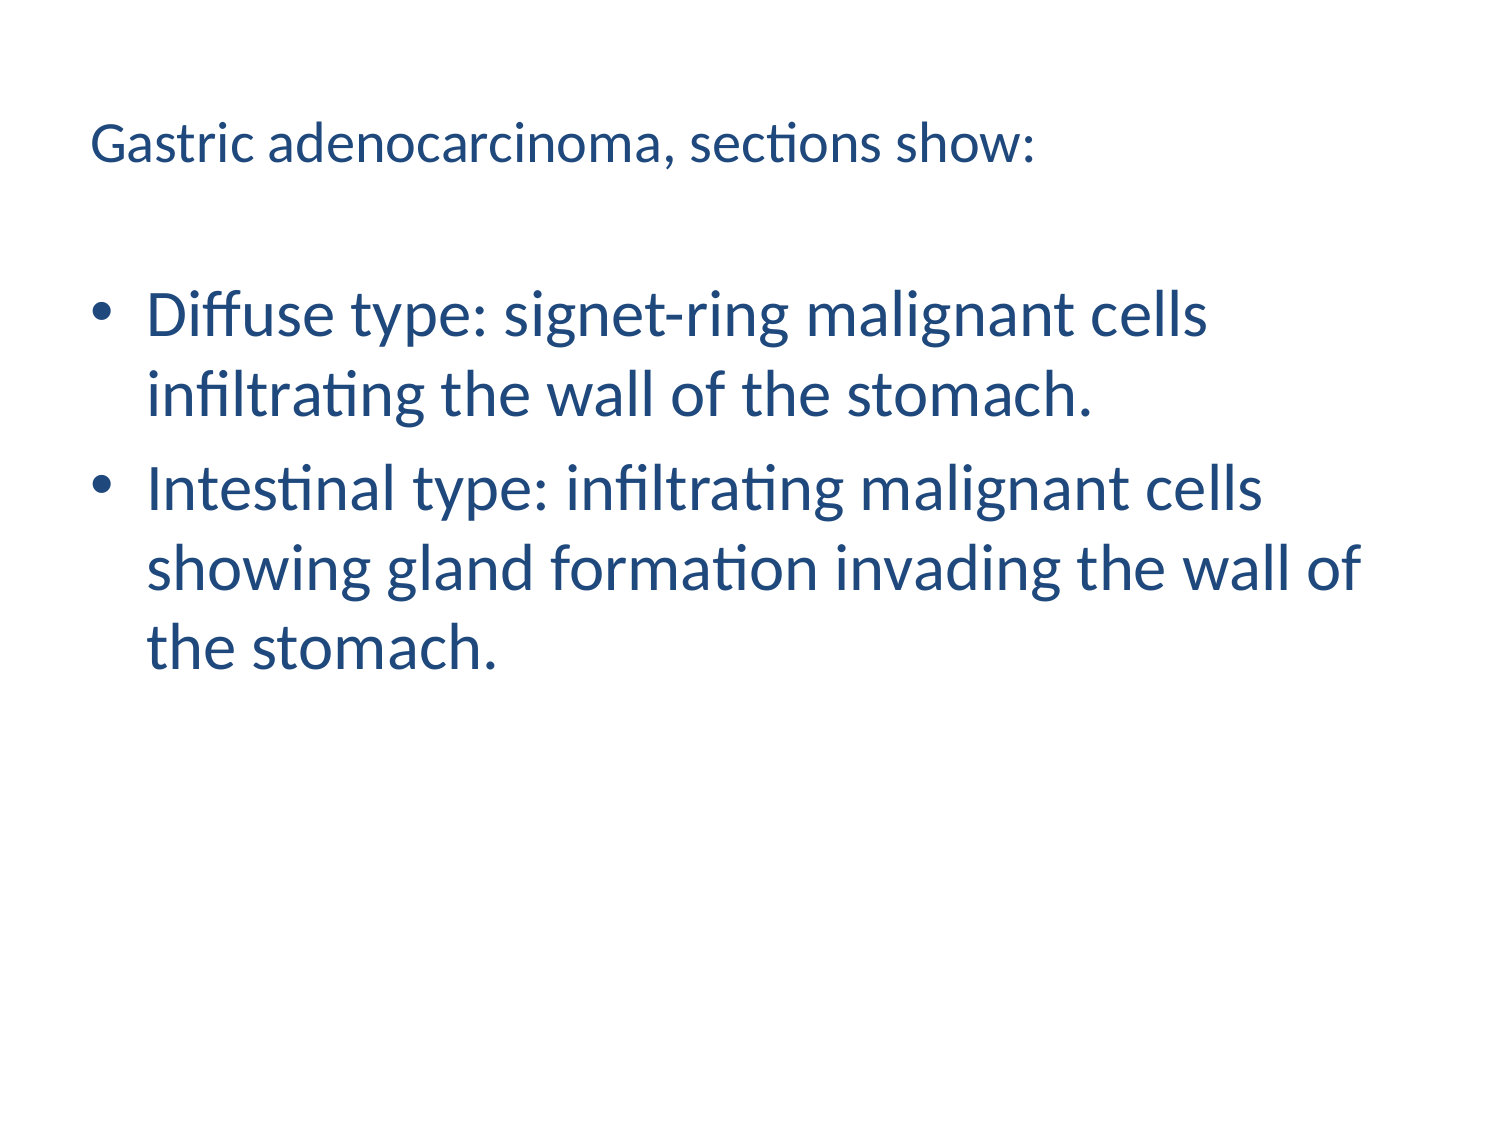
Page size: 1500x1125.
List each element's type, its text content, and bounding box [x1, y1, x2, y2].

list Diffuse type: signet-ring malignant cells infiltrating the wall of the stomach. Intestinal type: infiltrating malignant cells showing gland formation invading the wall of the stomach. [75, 262, 1425, 1005]
title Gastric adenocarcinoma, sections show: [75, 45, 1425, 233]
